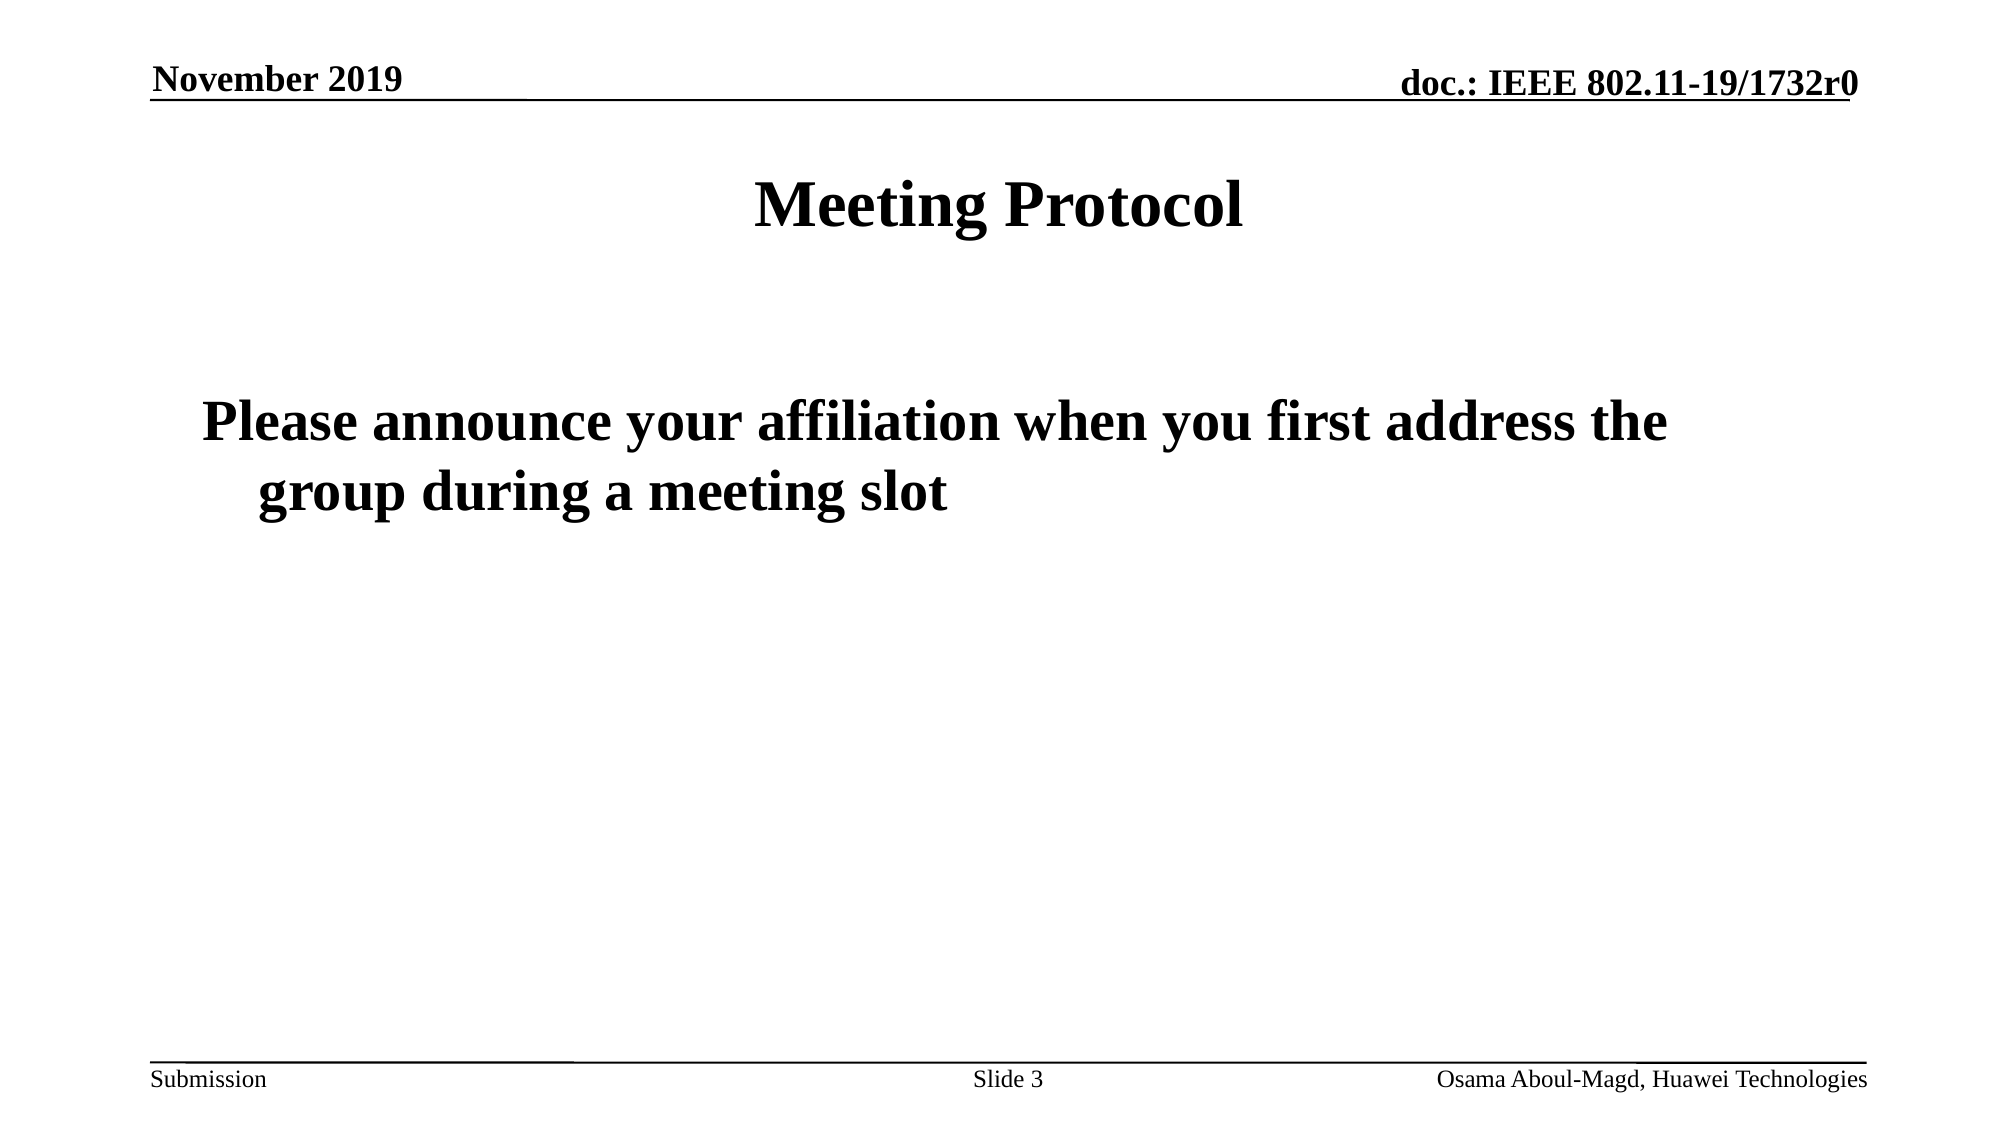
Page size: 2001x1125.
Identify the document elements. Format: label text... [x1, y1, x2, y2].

slide_number Slide 3 [950, 1061, 1067, 1123]
footer Osama Aboul-Magd, Huawei Technologies [1171, 1061, 1869, 1093]
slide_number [152, 54, 563, 100]
list Please announce your affiliation when you first address the group during a meeting slot [187, 374, 1813, 513]
title Meeting Protocol [149, 112, 1850, 288]
